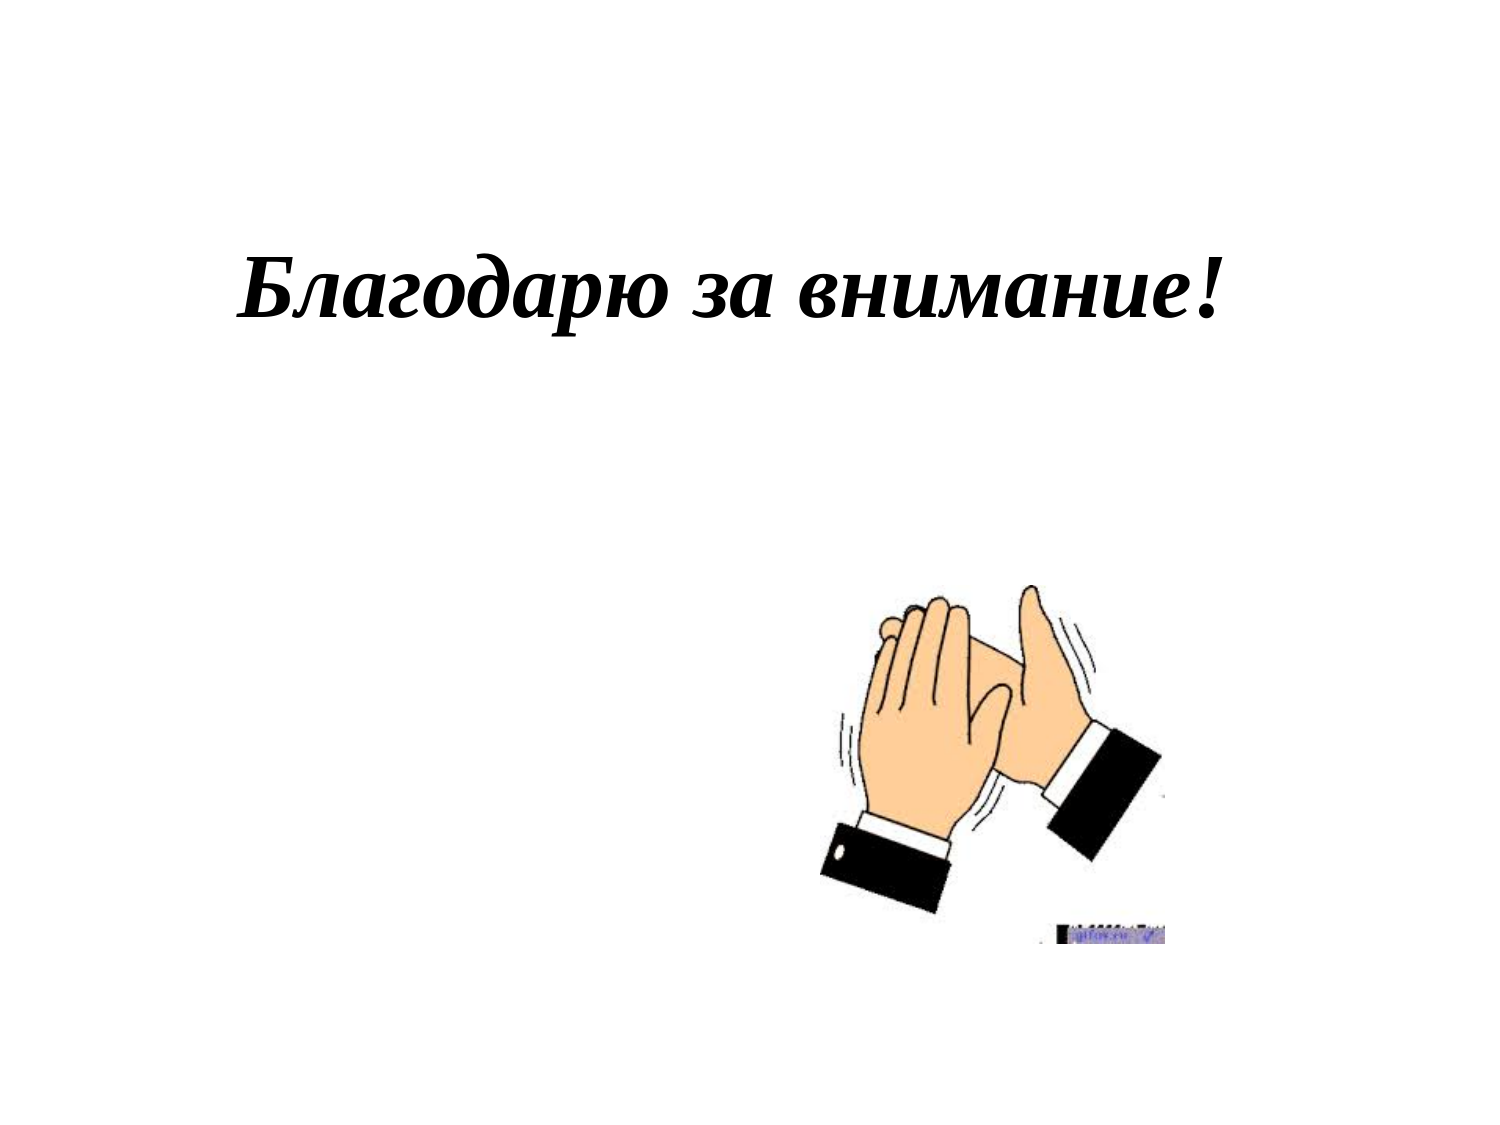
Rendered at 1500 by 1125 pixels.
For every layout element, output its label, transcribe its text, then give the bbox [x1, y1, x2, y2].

title Благодарю за внимание! [58, 187, 1409, 375]
picture [820, 585, 1165, 944]
